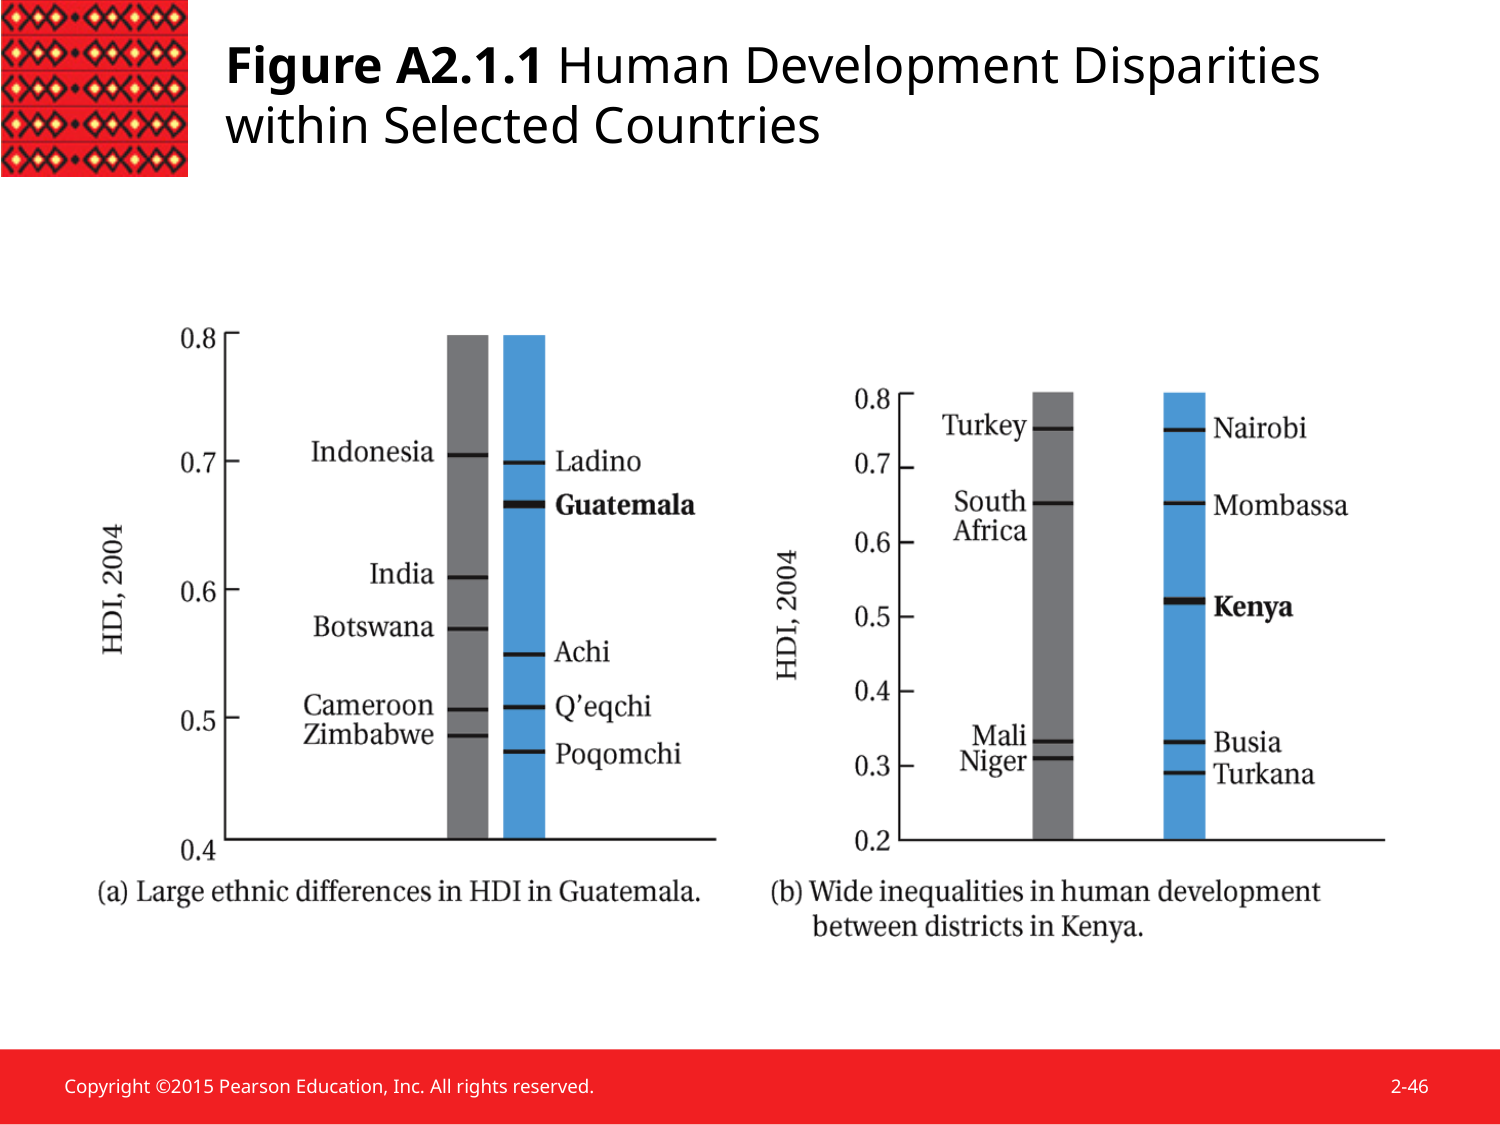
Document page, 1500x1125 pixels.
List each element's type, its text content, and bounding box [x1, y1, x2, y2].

title Figure A2.1.1 Human Development Disparities within Selected Countries [225, 0, 1463, 188]
picture [1, 0, 188, 177]
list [86, 262, 1387, 954]
